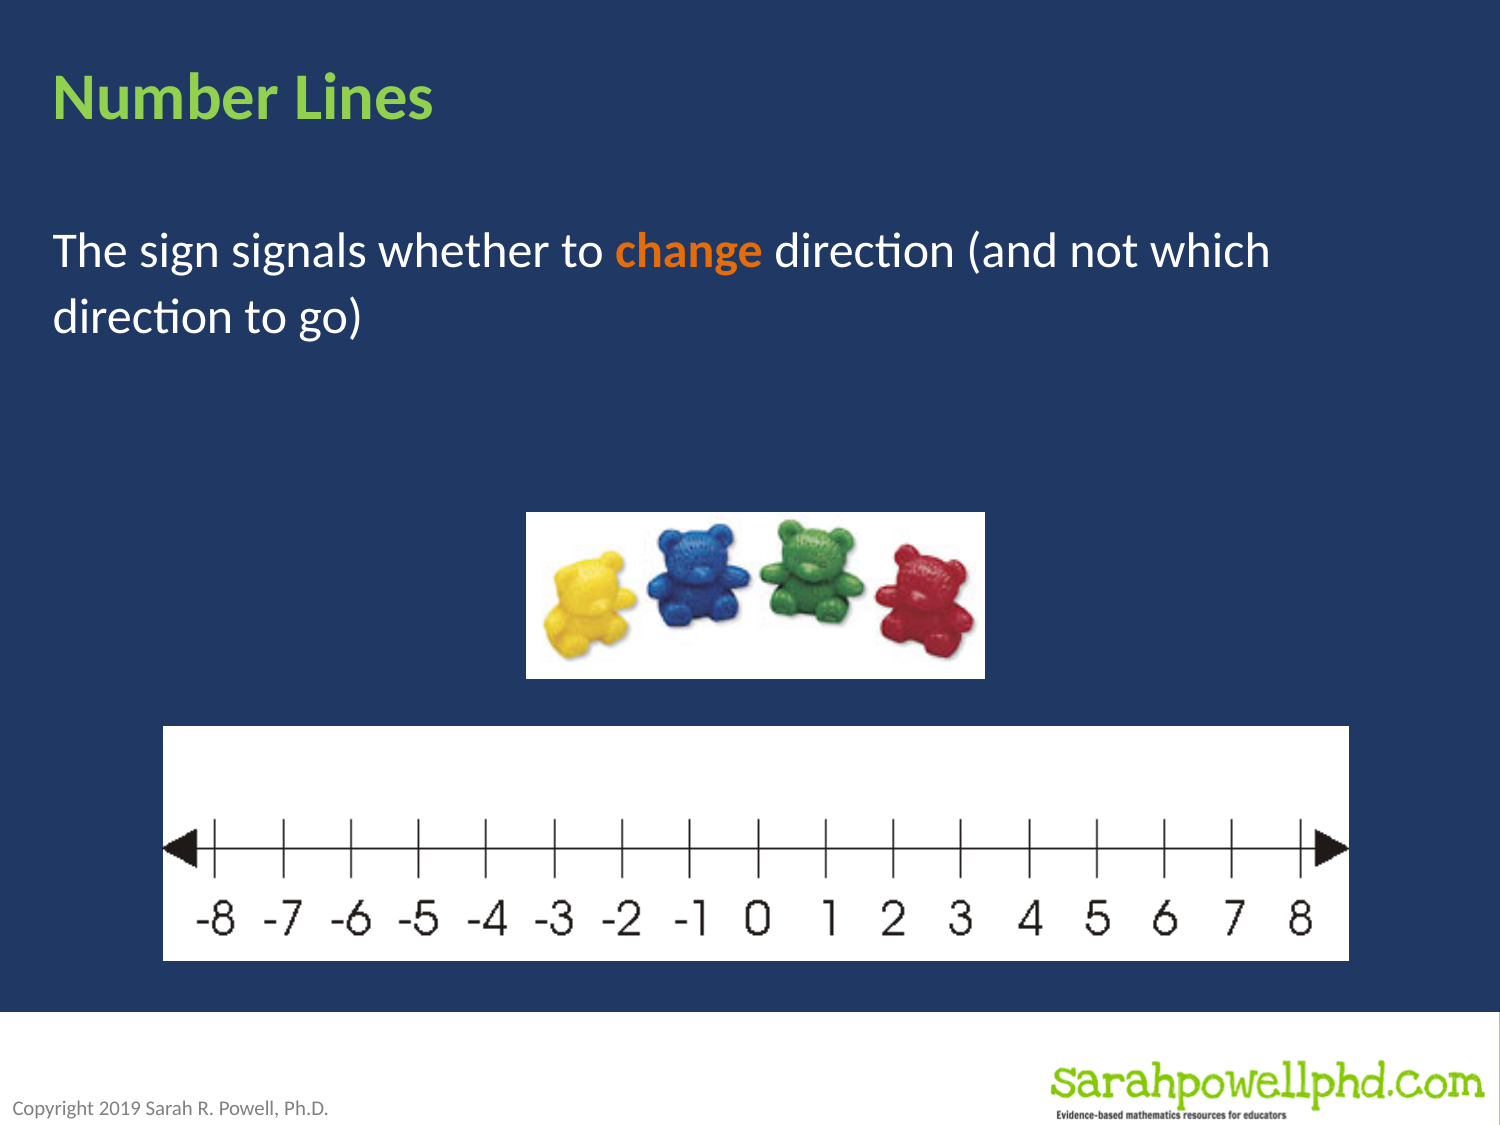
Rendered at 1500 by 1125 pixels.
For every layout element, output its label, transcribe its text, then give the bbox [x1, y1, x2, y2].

picture [1032, 1051, 1499, 1125]
picture [162, 725, 1349, 961]
title Number Lines [37, 37, 1463, 158]
list The sign signals whether to change direction (and not which direction to go) [37, 204, 1463, 999]
picture [526, 512, 985, 679]
